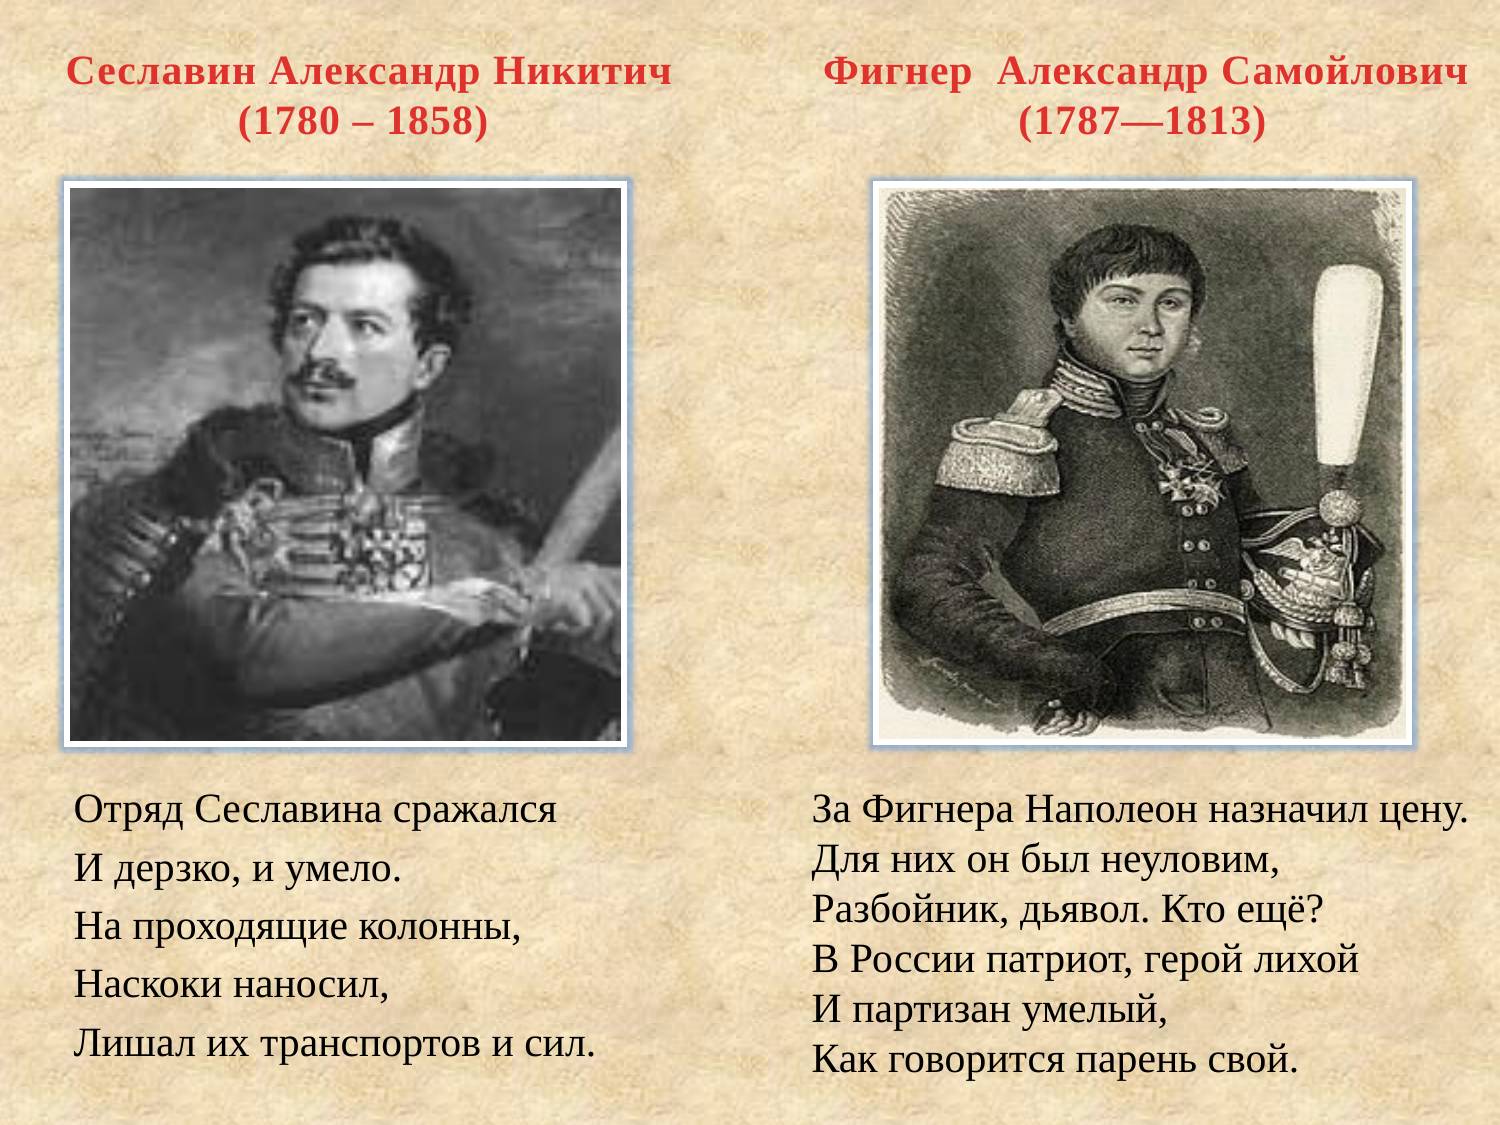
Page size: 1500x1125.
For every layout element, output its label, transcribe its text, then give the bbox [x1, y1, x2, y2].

text_box За Фигнера Наполеон назначил цену. Для них он был неуловим, Разбойник, дьявол. Кто ещё? В России патриот, герой лихой И партизан умелый, Как говорится парень свой. [796, 773, 1500, 1089]
text_box Сеславин Александр Никитич (1780 – 1858) [35, 35, 704, 150]
picture [878, 187, 1407, 739]
list Отряд Сеславина сражался И дерзко, и умело. На проходящие колонны, Наскоки наносил, Лишал их транспортов и сил. [58, 773, 699, 1079]
picture [0, 0, 1500, 1125]
text_box Фигнер Александр Самойлович (1787—1813) [796, 35, 1500, 295]
